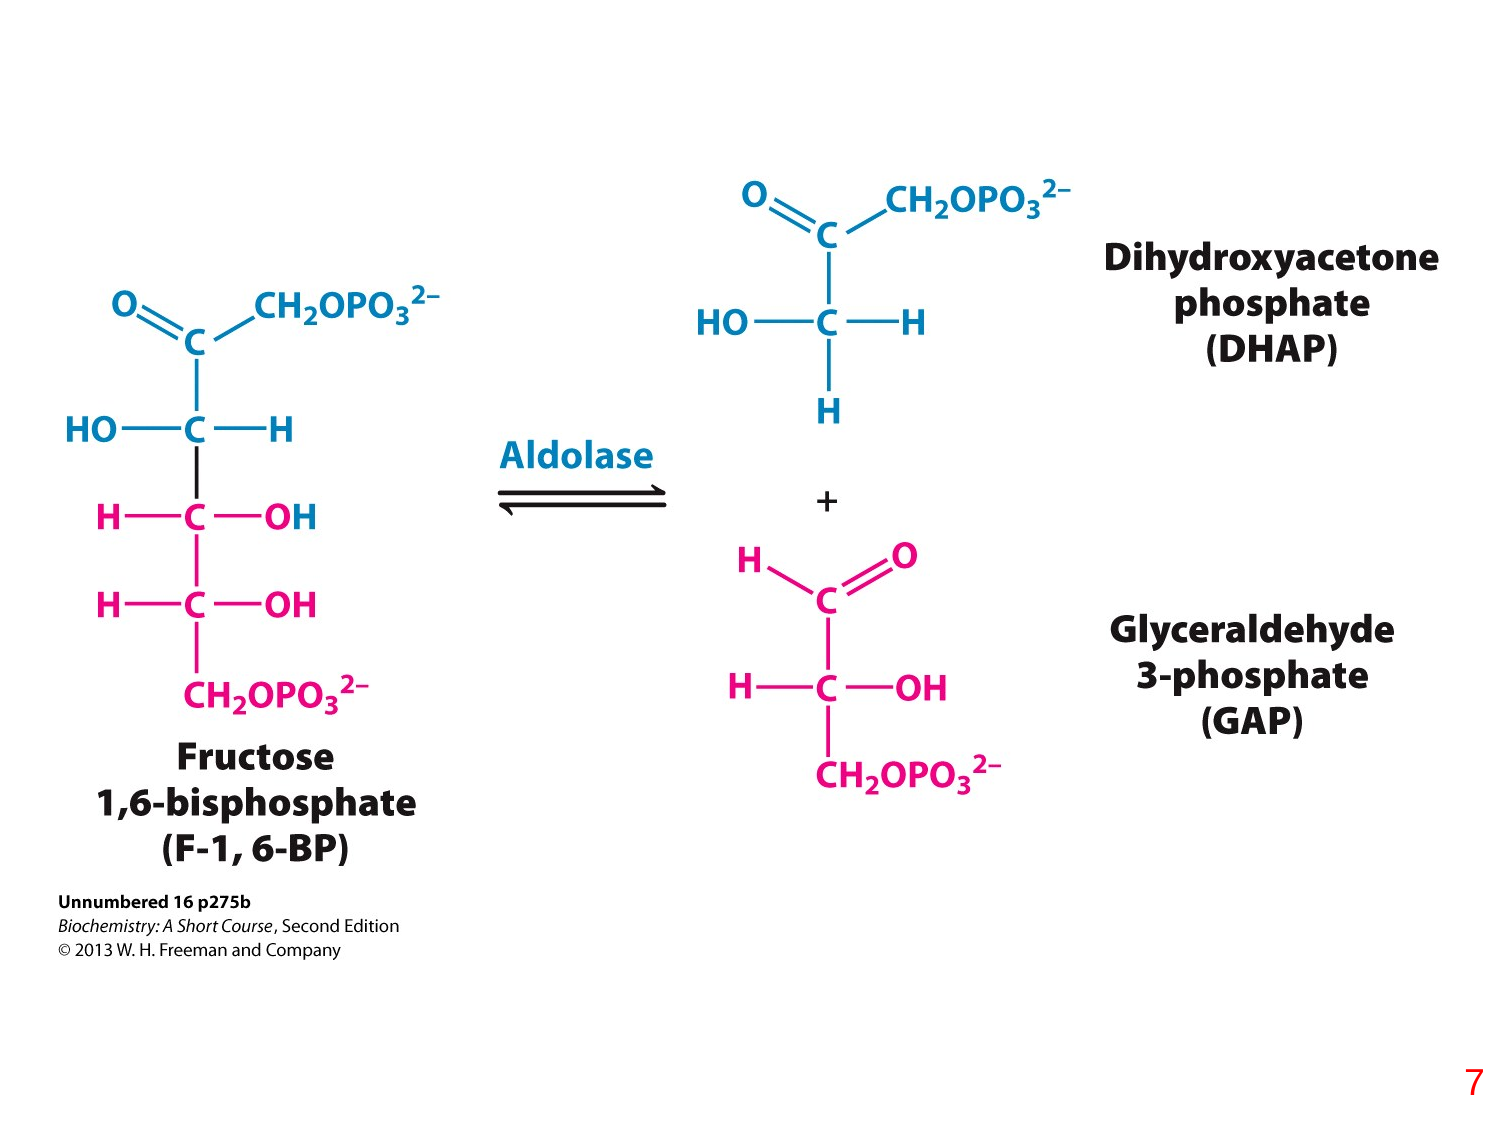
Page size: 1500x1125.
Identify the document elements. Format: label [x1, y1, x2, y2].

picture [49, 160, 1450, 965]
